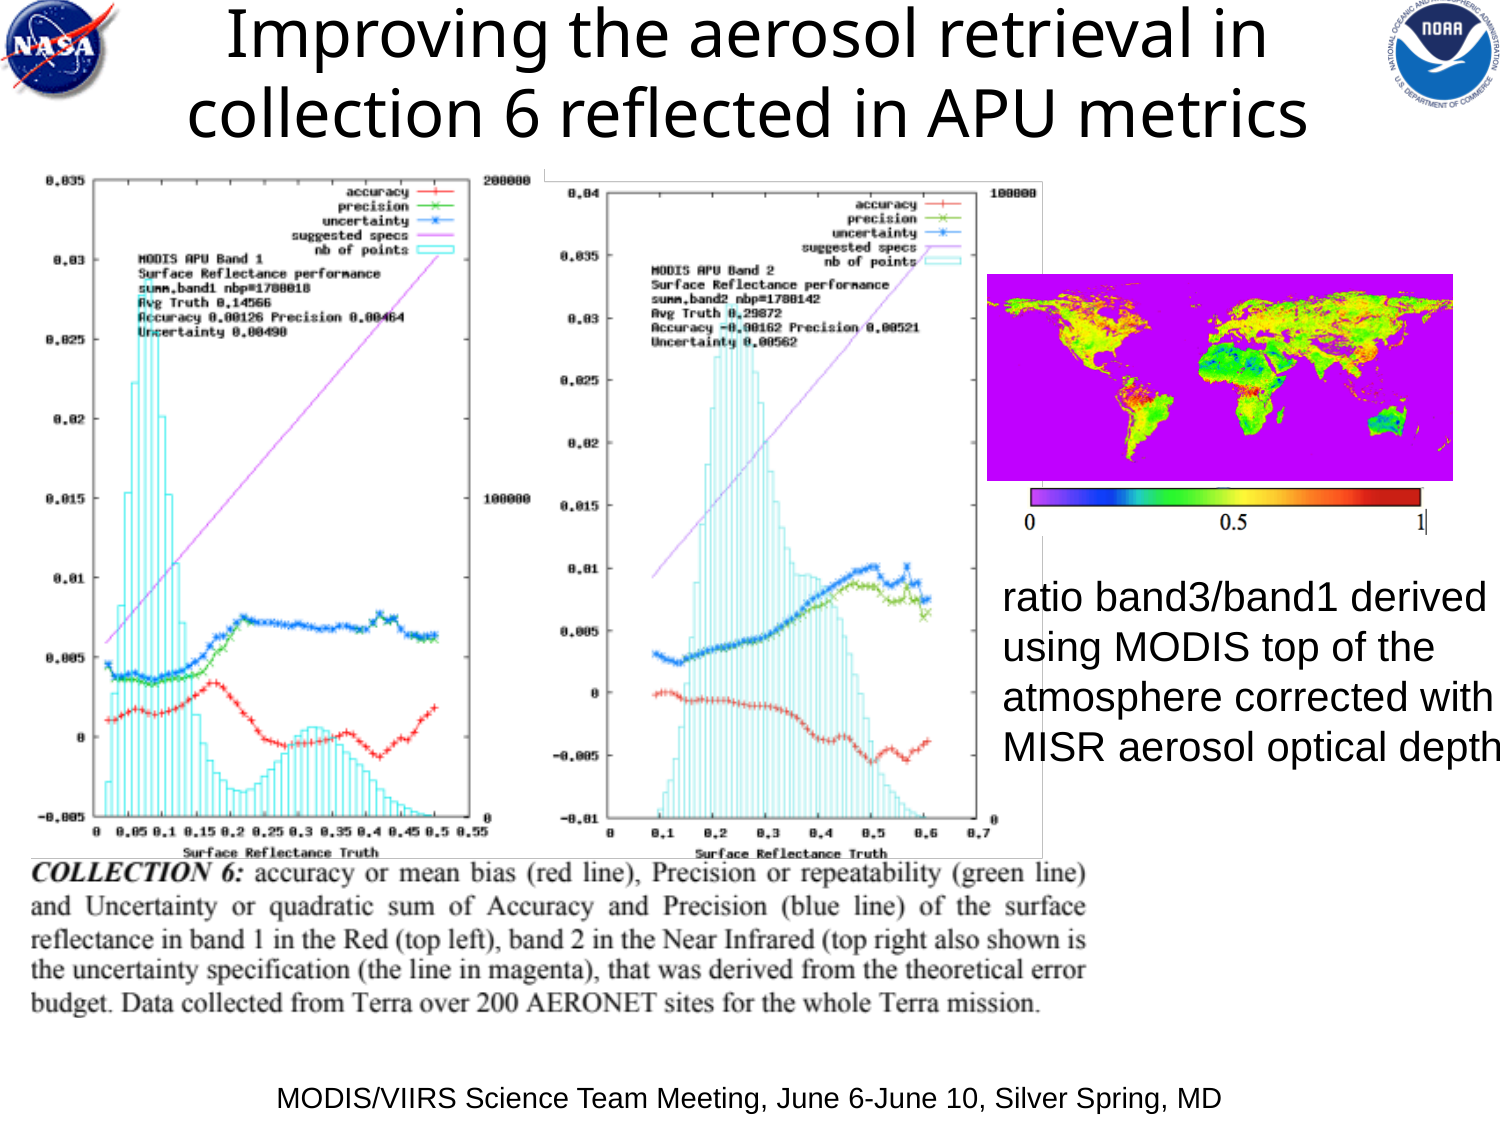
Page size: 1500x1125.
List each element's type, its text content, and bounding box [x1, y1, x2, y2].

footer MODIS/VIIRS Science Team Meeting, June 6-June 10, Silver Spring, MD [0, 1071, 1500, 1125]
title Improving the aerosol retrieval in collection 6 reflected in APU metrics [145, 28, 1353, 113]
picture [987, 274, 1453, 481]
picture [1387, 0, 1500, 109]
text_box ratio band3/band1 derived using MODIS top of the atmosphere corrected with MISR aerosol optical depth [1129, 562, 1500, 778]
picture [1012, 487, 1449, 536]
picture [0, 0, 123, 104]
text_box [30, 168, 1126, 1018]
